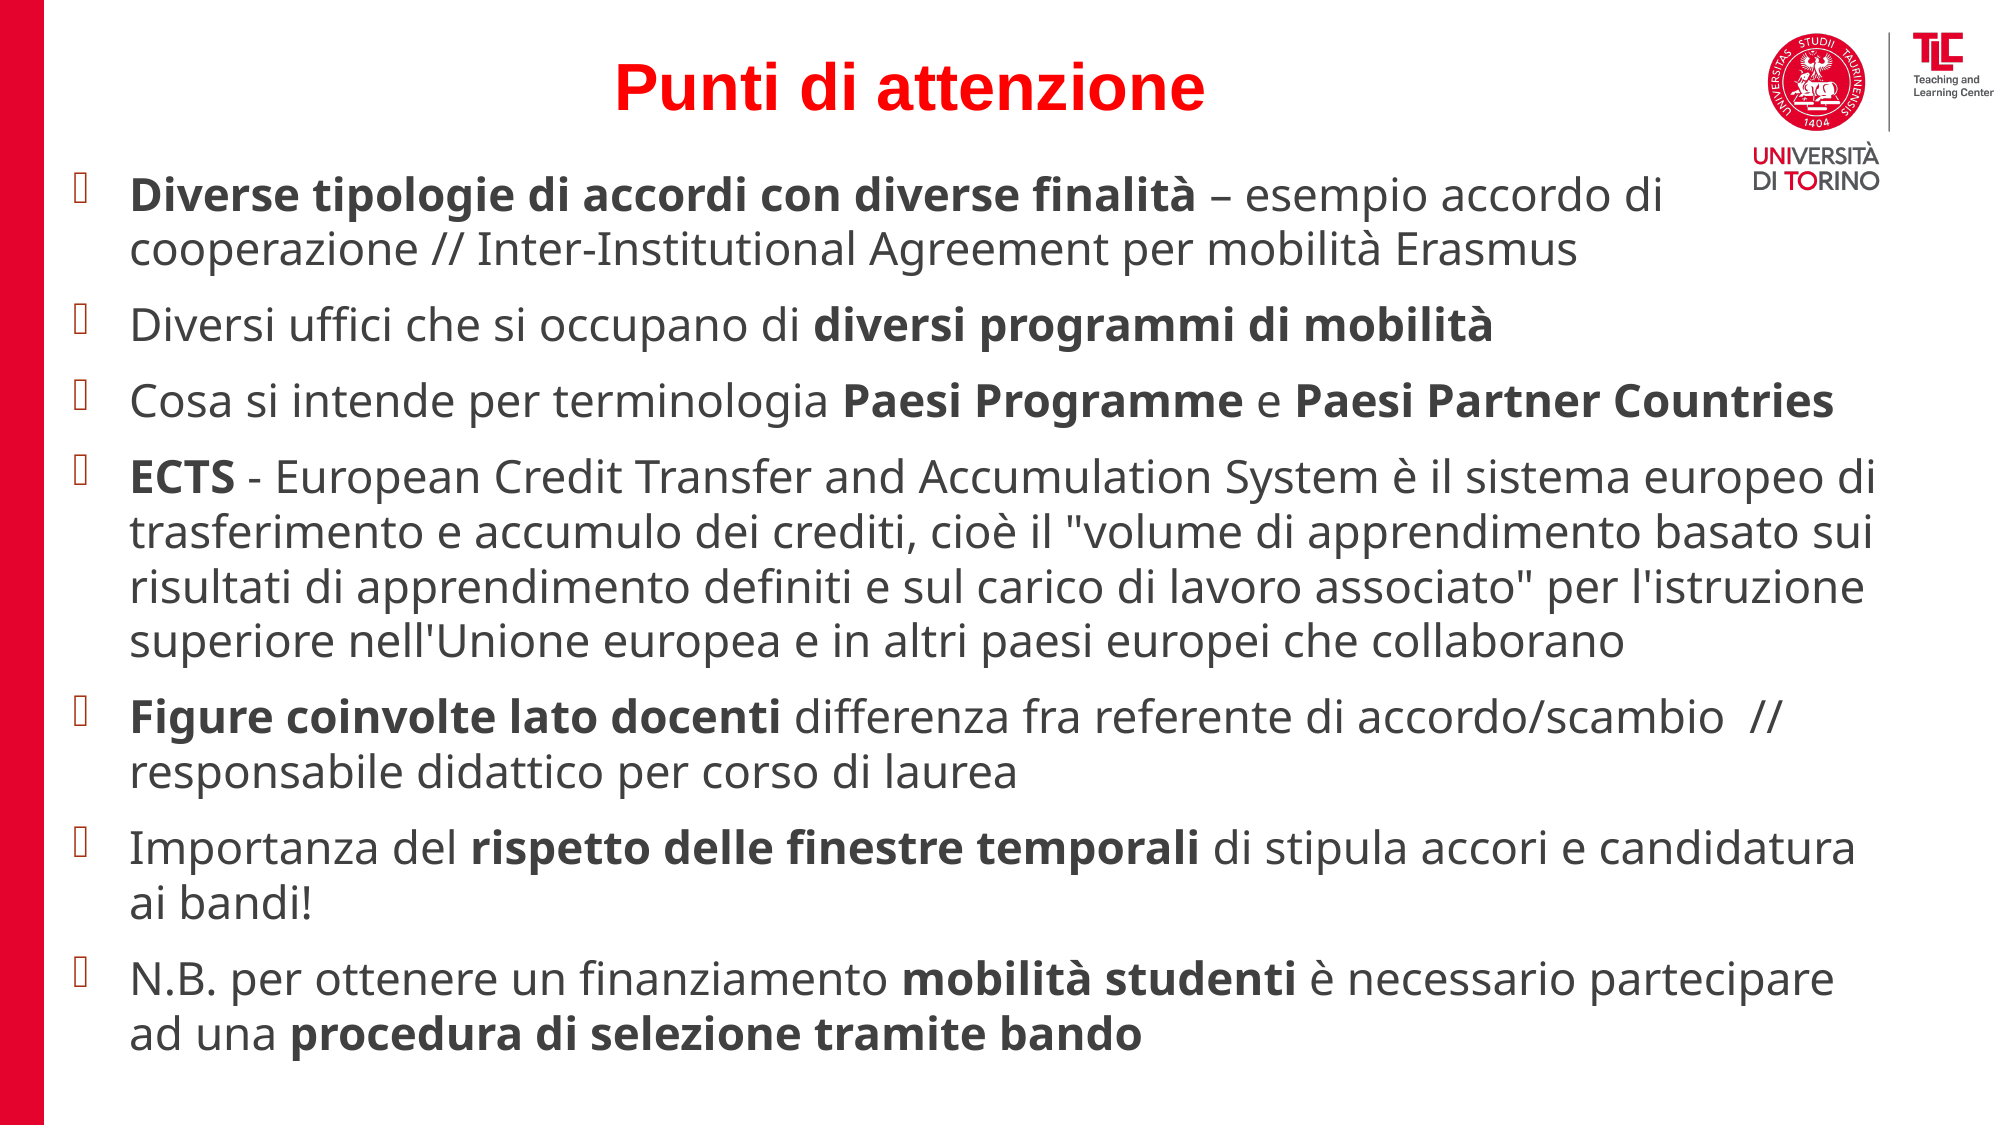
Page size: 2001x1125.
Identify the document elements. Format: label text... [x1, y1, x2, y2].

picture [1743, 24, 2001, 195]
list Diverse tipologie di accordi con diverse finalità – esempio accordo di cooperazione // Inter-Institutional Agreement per mobilità Erasmus Diversi uffici che si occupano di diversi programmi di mobilità Cosa si intende per terminologia Paesi Programme e Paesi Partner Countries ECTS - European Credit Transfer and Accumulation System è il sistema europeo di trasferimento e accumulo dei crediti, cioè il "volume di apprendimento basato sui risultati di apprendimento definiti e sul carico di lavoro associato" per l'istruzione superiore nell'Unione europea e in altri paesi europei che collaborano Figure coinvolte lato docenti differenza fra referente di accordo/scambio // responsabile didattico per corso di laurea Importanza del rispetto delle finestre temporali di stipula accori e candidatura ai bandi! N.B. per ottenere un finanziamento mobilità studenti è necessario partecipare ad una procedura di selezione tramite bando [57, 157, 1901, 1081]
title Punti di attenzione [92, 0, 1729, 157]
